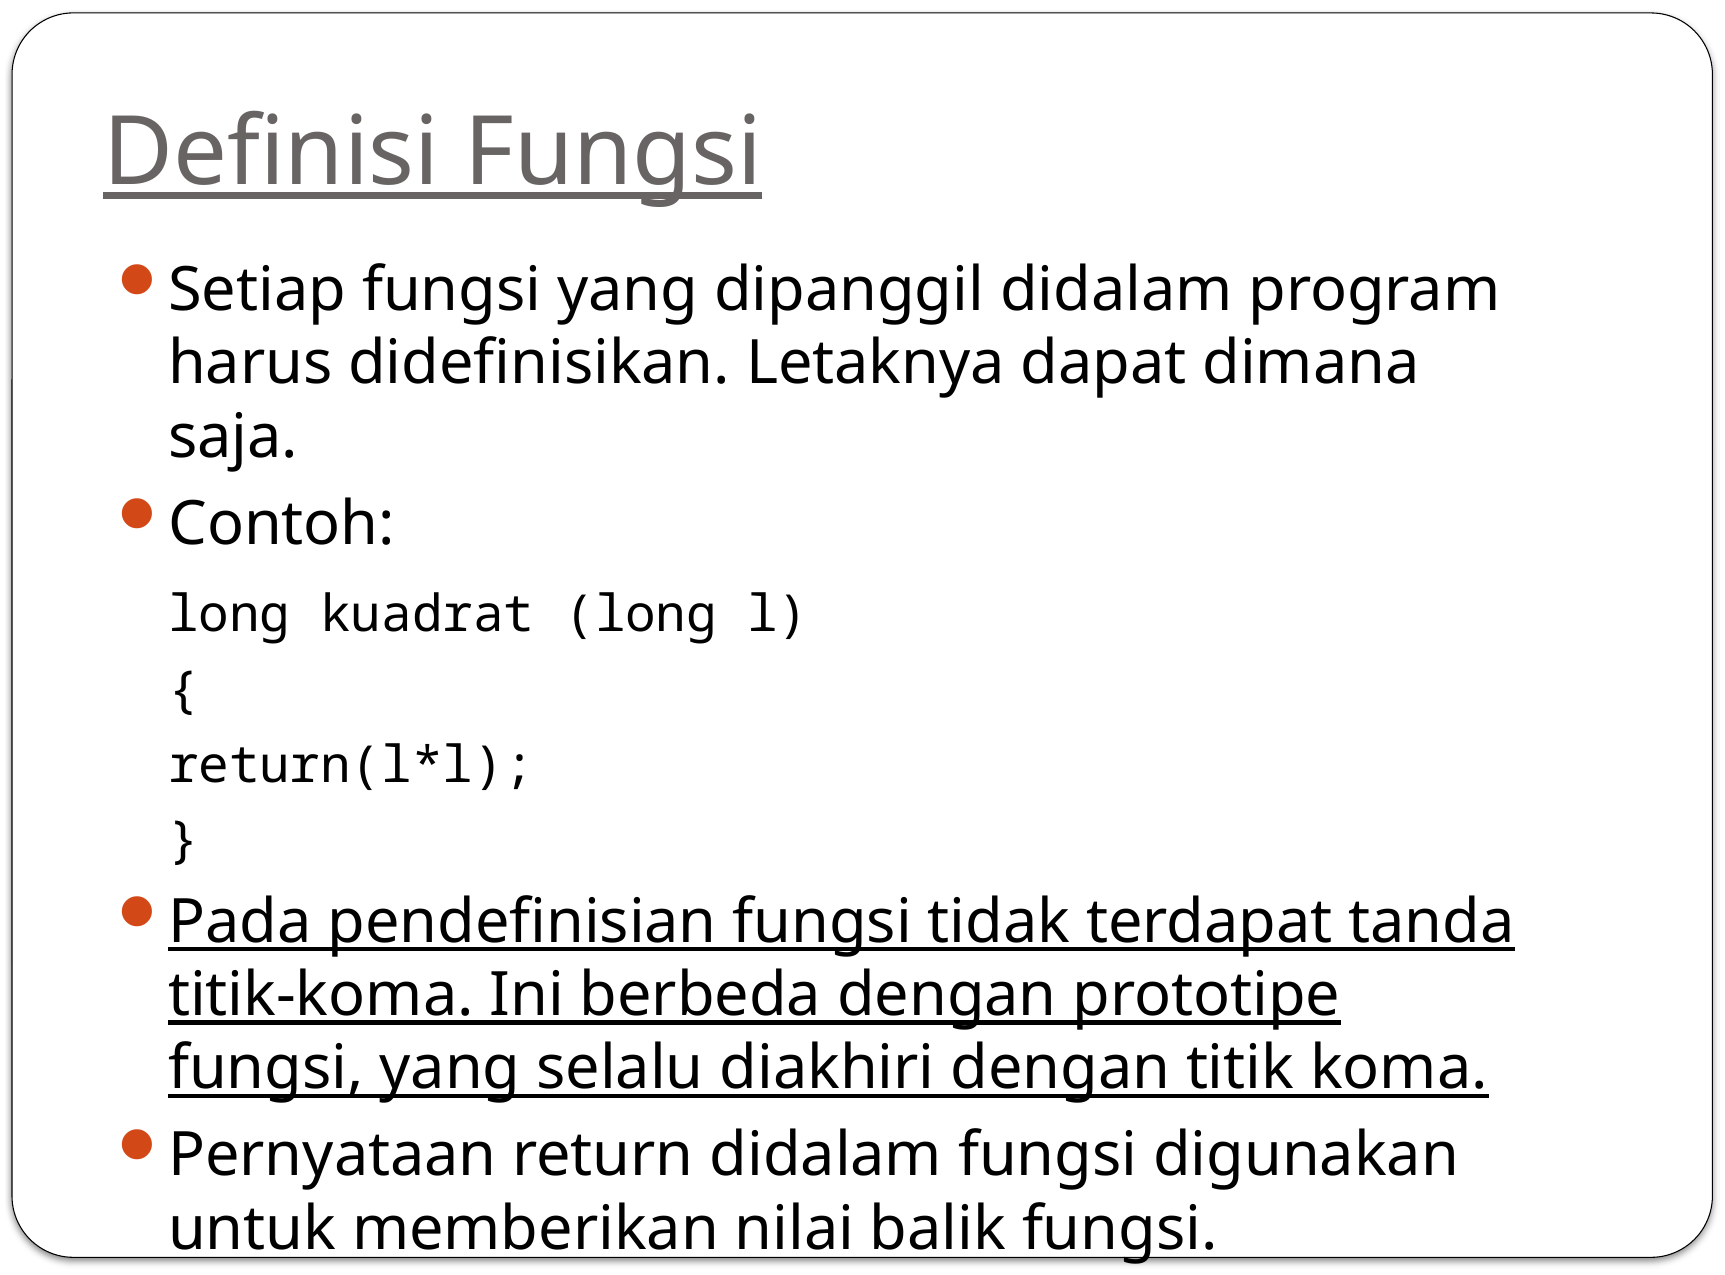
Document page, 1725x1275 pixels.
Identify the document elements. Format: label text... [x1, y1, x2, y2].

title Definisi Fungsi [86, 70, 1553, 221]
list Setiap fungsi yang dipanggil didalam program harus didefinisikan. Letaknya dapat dimana saja. Contoh: long kuadrat (long l) { return(l*l); } Pada pendefinisian fungsi tidak terdapat tanda titik-koma. Ini berbeda dengan prototipe fungsi, yang selalu diakhiri dengan titik koma. Pernyataan return didalam fungsi digunakan untuk memberikan nilai balik fungsi. [100, 240, 1567, 1275]
